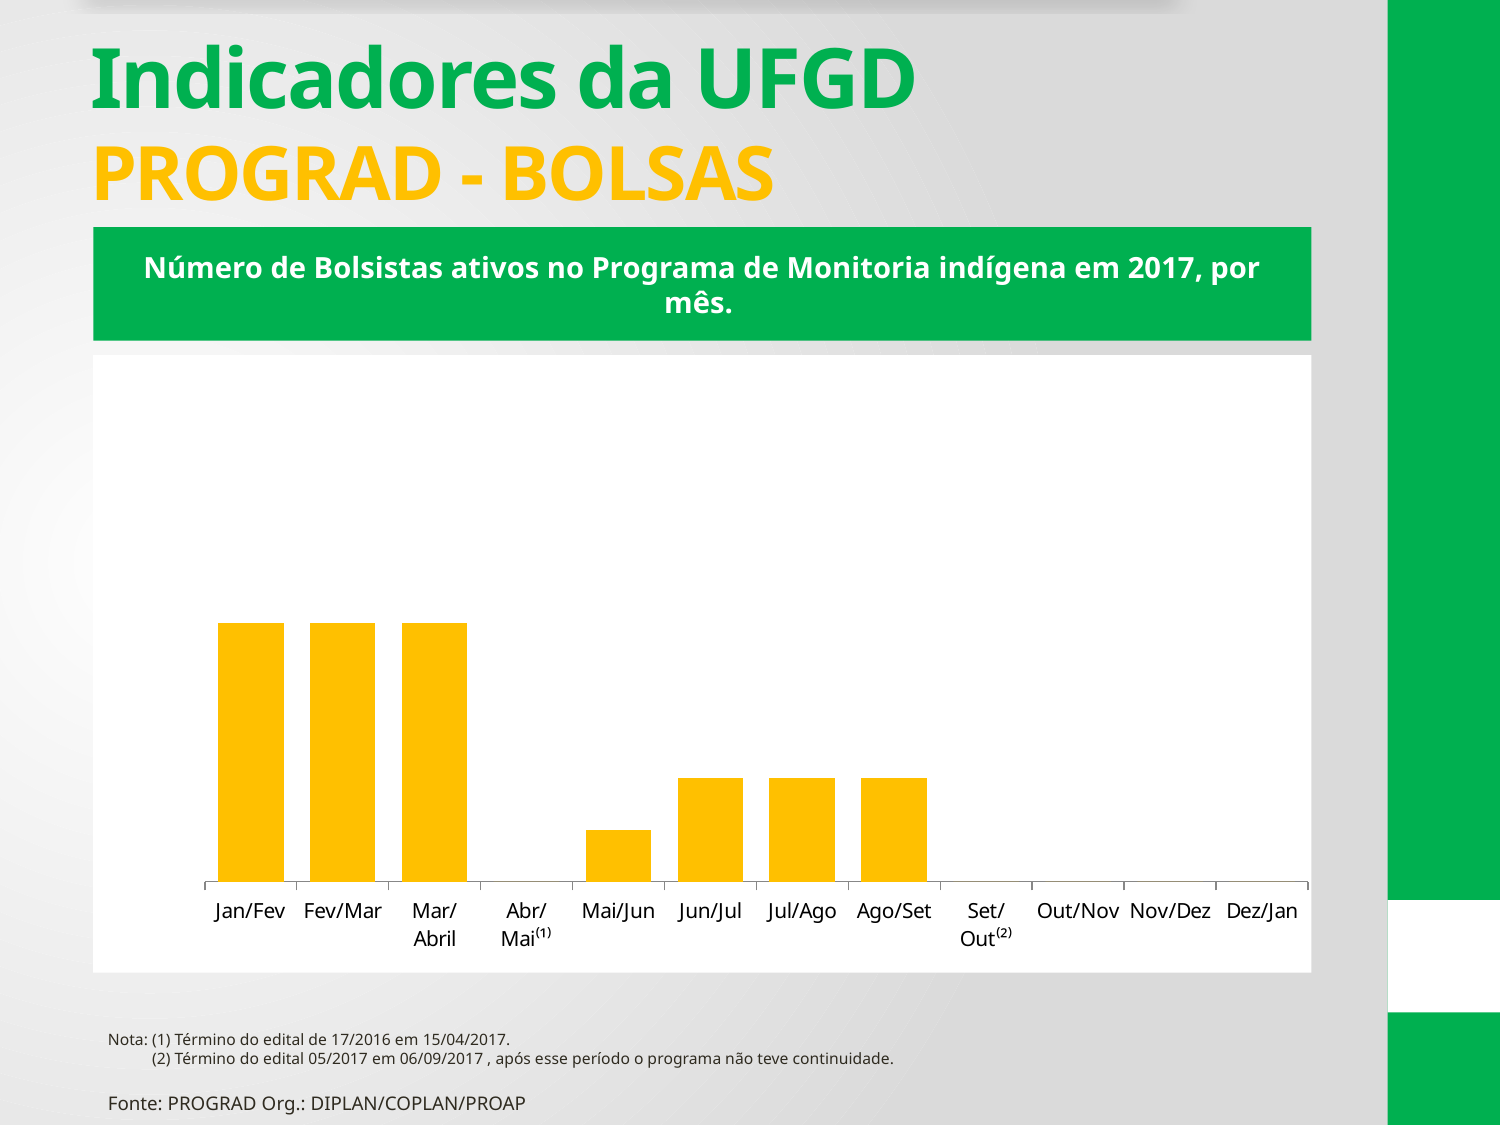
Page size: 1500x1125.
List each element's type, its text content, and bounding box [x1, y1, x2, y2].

title Indicadores da UFGD PROGRAD - BOLSAS [75, 45, 1325, 196]
chart [92, 354, 1312, 973]
text_box Nota: (1) Término do edital de 17/2016 em 15/04/2017. (2) Término do edital 05/2017 em 06/09/2017 , após esse período o programa não teve continuidade. [93, 1022, 1312, 1075]
list Número de Bolsistas ativos no Programa de Monitoria indígena em 2017, por mês. [93, 227, 1312, 341]
text_box Fonte: PROGRAD Org.: DIPLAN/COPLAN/PROAP [93, 1084, 1353, 1122]
